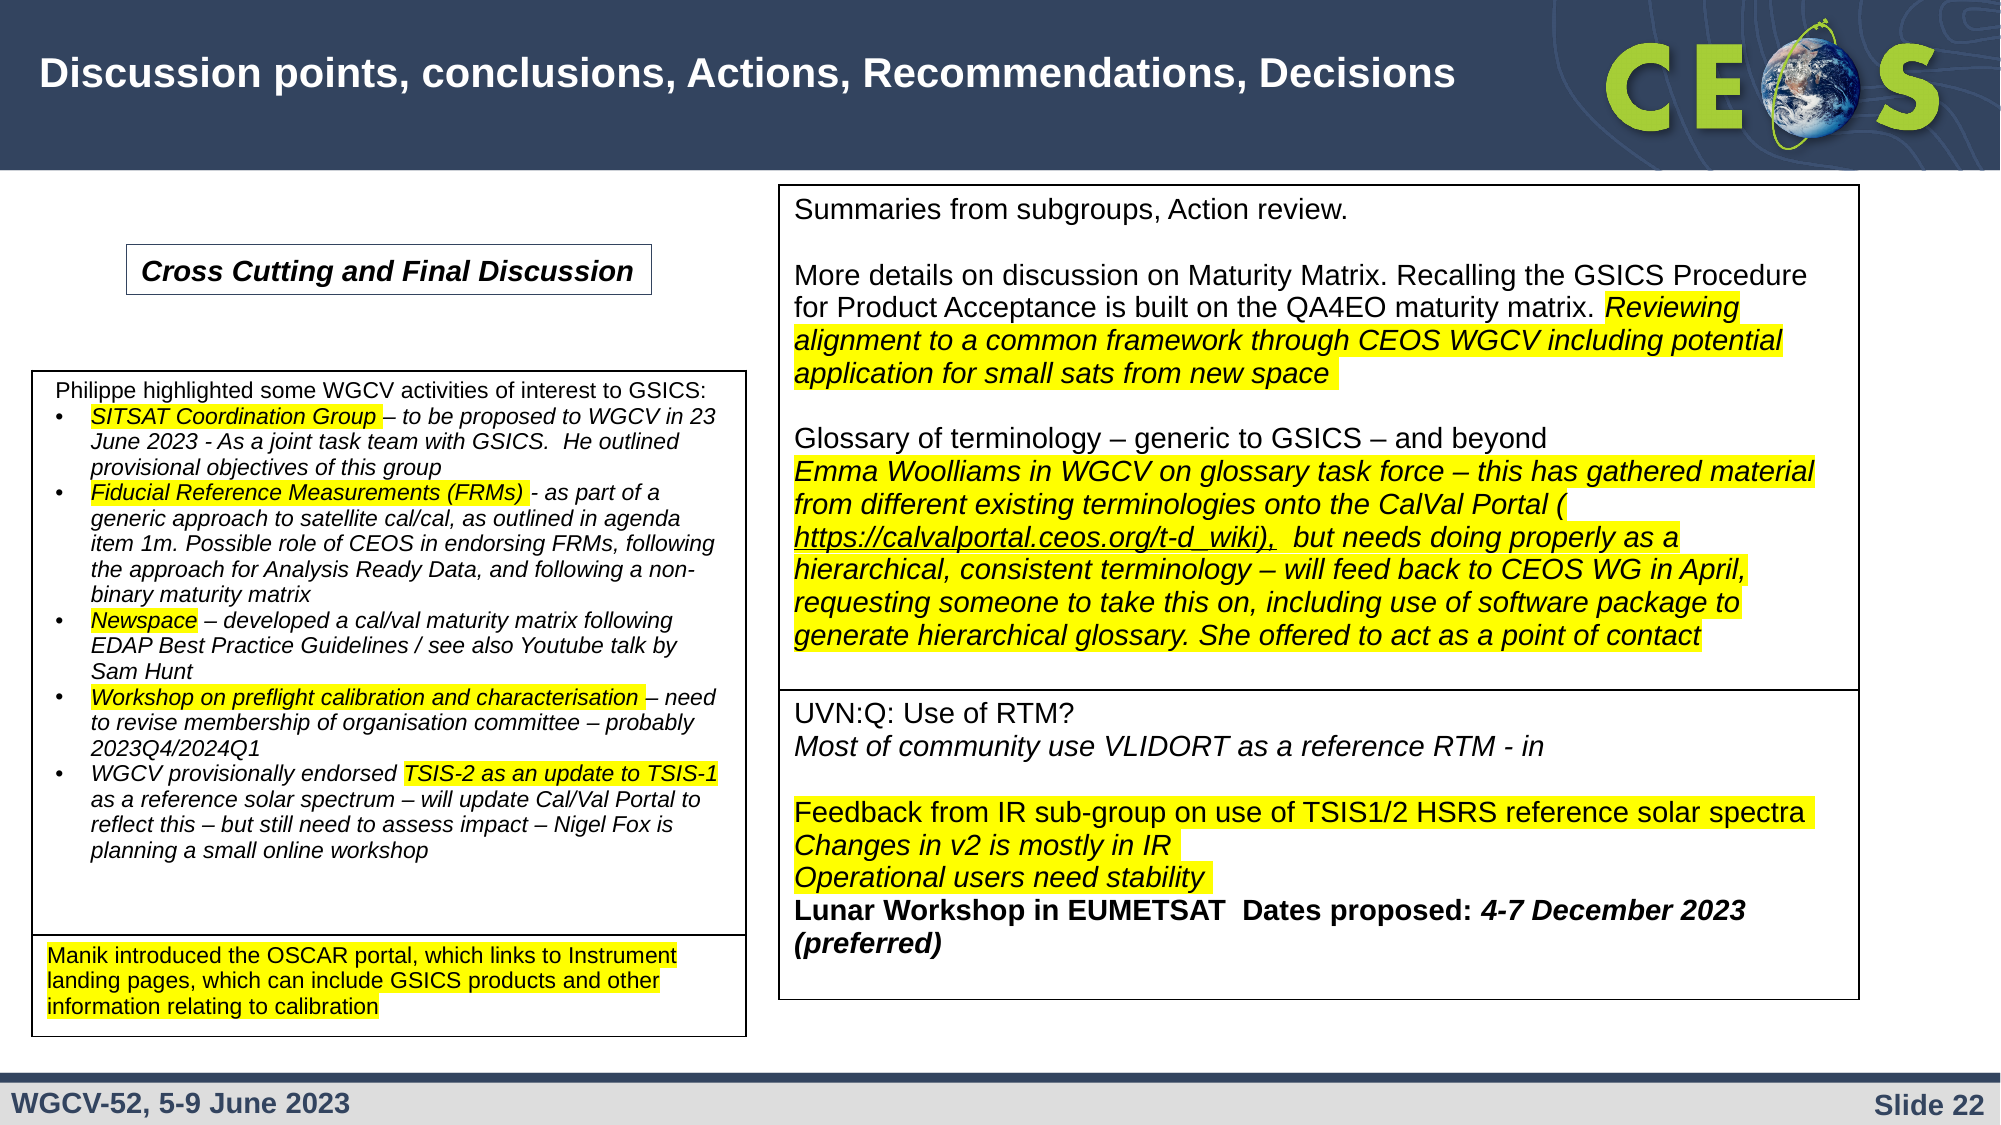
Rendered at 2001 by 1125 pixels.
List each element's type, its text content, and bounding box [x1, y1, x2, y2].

text_box Cross Cutting and Final Discussion [126, 244, 652, 295]
table_cell UVN:Q: Use of RTM? Most of community use VLIDORT as a reference RTM - in Feedback from IR sub-group on use of TSIS1/2 HSRS reference solar spectra Changes in v2 is mostly in IR Operational users need stability Lunar Workshop in EUMETSAT Dates proposed: 4-7 December 2023 (preferred) [780, 691, 1858, 999]
table_header Philippe highlighted some WGCV activities of interest to GSICS: SITSAT Coordination Group – to be proposed to WGCV in 23 June 2023 - As a joint task team with GSICS. He outlined provisional objectives of this group Fiducial Reference Measurements (FRMs) - as part of a generic approach to satellite cal/cal, as outlined in agenda item 1m. Possible role of CEOS in endorsing FRMs, following the approach for Analysis Ready Data, and following a non-binary maturity matrix Newspace – developed a cal/val maturity matrix following EDAP Best Practice Guidelines / see also Youtube talk by Sam Hunt Workshop on preflight calibration and characterisation – need to revise membership of organisation committee – probably 2023Q4/2024Q1 WGCV provisionally endorsed TSIS-2 as an update to TSIS-1 as a reference solar spectrum – will update Cal/Val Portal to reflect this – but still need to assess impact – Nigel Fox is planning a small online workshop [33, 372, 745, 934]
table_header Summaries from subgroups, Action review. More details on discussion on Maturity Matrix. Recalling the GSICS Procedure for Product Acceptance is built on the QA4EO maturity matrix. Reviewing alignment to a common framework through CEOS WGCV including potential application for small sats from new space Glossary of terminology – generic to GSICS – and beyond Emma Woolliams in WGCV on glossary task force – this has gathered material from different existing terminologies onto the CalVal Portal (https://calvalportal.ceos.org/t-d_wiki), but needs doing properly as a hierarchical, consistent terminology – will feed back to CEOS WG in April, requesting someone to take this on, including use of software package to generate hierarchical glossary. She offered to act as a point of contact [780, 186, 1858, 689]
picture [1606, 18, 1939, 150]
text_box Discussion points, conclusions, Actions, Recommendations, Decisions [24, 38, 1674, 104]
table_cell Manik introduced the OSCAR portal, which links to Instrument landing pages, which can include GSICS products and other information relating to calibration [33, 936, 745, 1036]
